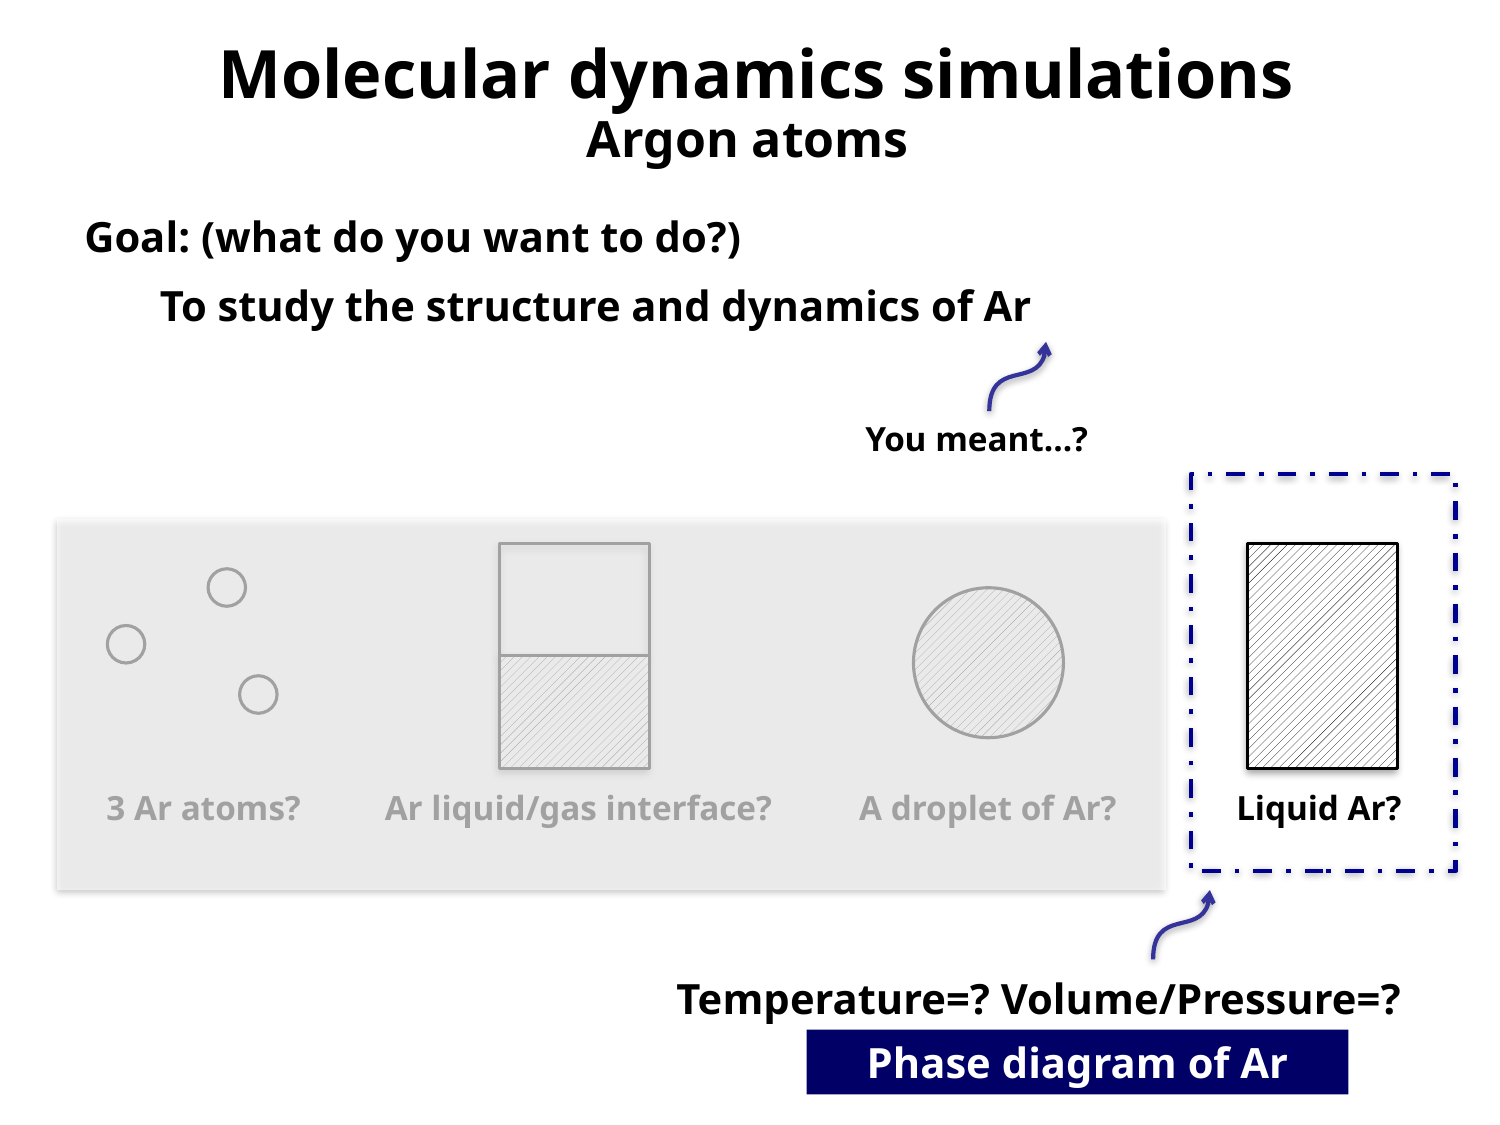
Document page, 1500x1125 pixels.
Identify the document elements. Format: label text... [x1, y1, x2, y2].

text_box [1146, 896, 1217, 954]
text_box Phase diagram of Ar [806, 1029, 1349, 1095]
text_box You meant…? [850, 411, 1141, 466]
text_box Goal: (what do you want to do?) [69, 203, 1462, 269]
text_box To study the structure and dynamics of Ar [145, 272, 1387, 338]
text_box [1190, 473, 1457, 872]
text_box Temperature=? Volume/Pressure=? [661, 965, 1475, 1031]
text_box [982, 347, 1053, 406]
text_box Molecular dynamics simulations [97, 24, 1398, 120]
text_box Argon atoms [97, 120, 1398, 175]
text_box [56, 518, 1167, 891]
